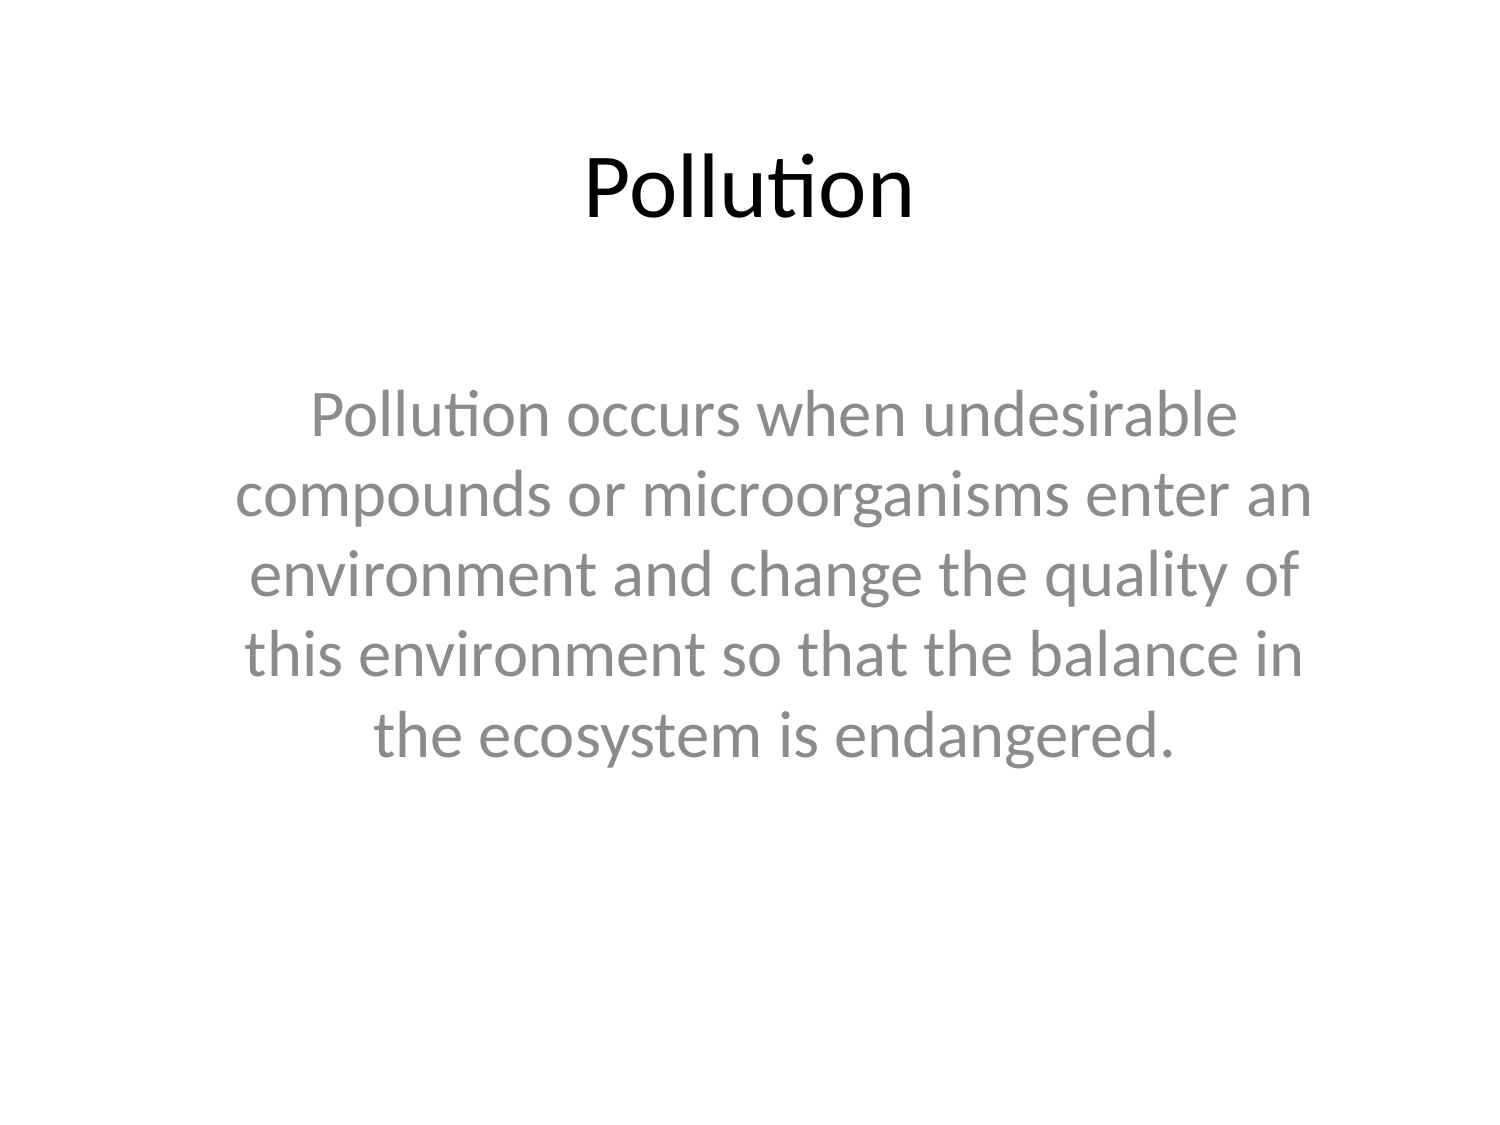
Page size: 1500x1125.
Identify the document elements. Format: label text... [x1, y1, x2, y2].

title Pollution [112, 99, 1388, 263]
subtitle Pollution occurs when undesirable compounds or microorganisms enter an environment and change the quality of this environment so that the balance in the ecosystem is endangered. [212, 362, 1338, 900]
